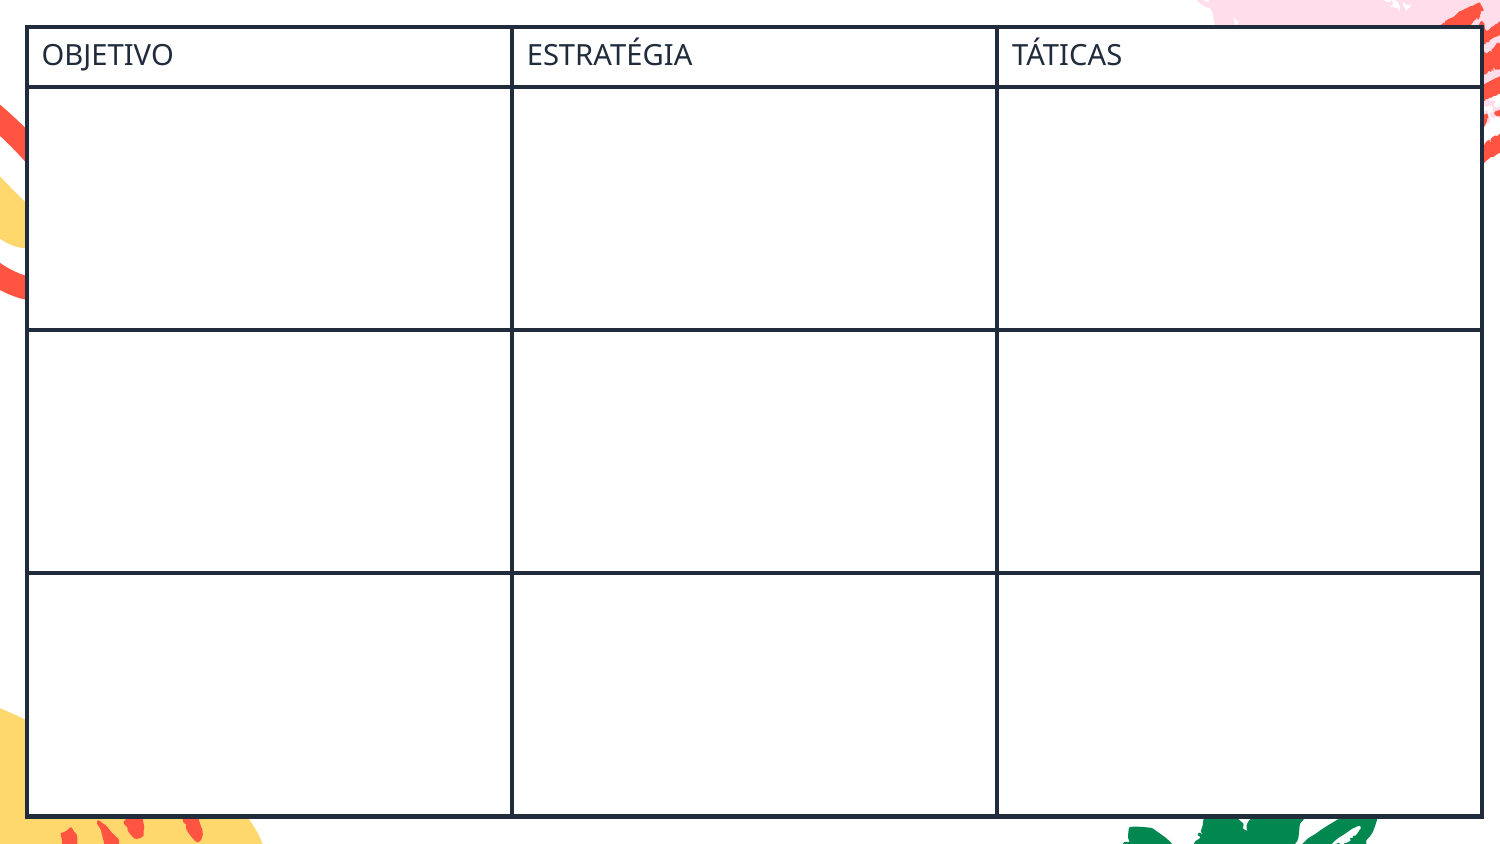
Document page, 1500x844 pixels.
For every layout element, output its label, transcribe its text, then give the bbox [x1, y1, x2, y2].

table_cell [999, 575, 1480, 814]
table_cell [29, 332, 510, 571]
table_header OBJETIVO [29, 29, 510, 85]
table_cell [29, 575, 510, 814]
table_cell [514, 89, 995, 328]
table_cell [999, 89, 1480, 328]
table_header TÁTICAS [999, 29, 1480, 85]
table_header ESTRATÉGIA [514, 29, 995, 85]
table_cell [999, 332, 1480, 571]
table_cell [514, 332, 995, 571]
table_cell [29, 89, 510, 328]
table_cell [514, 575, 995, 814]
